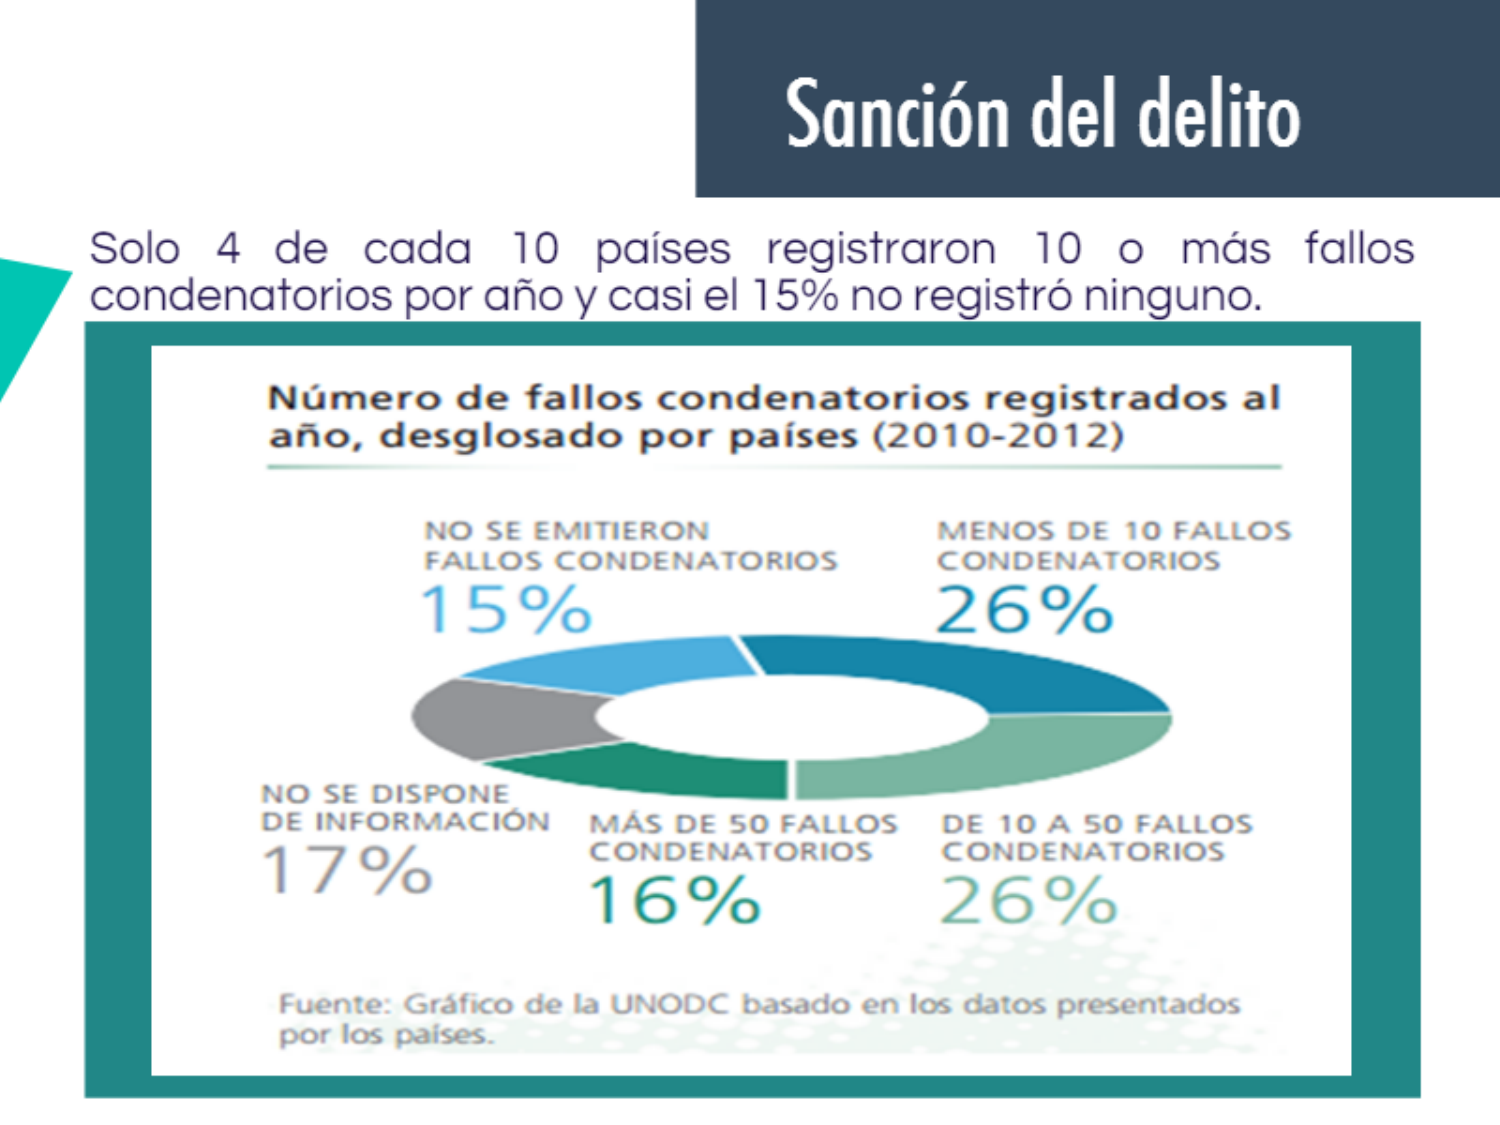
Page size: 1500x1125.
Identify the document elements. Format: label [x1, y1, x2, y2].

list [0, 0, 1500, 1125]
